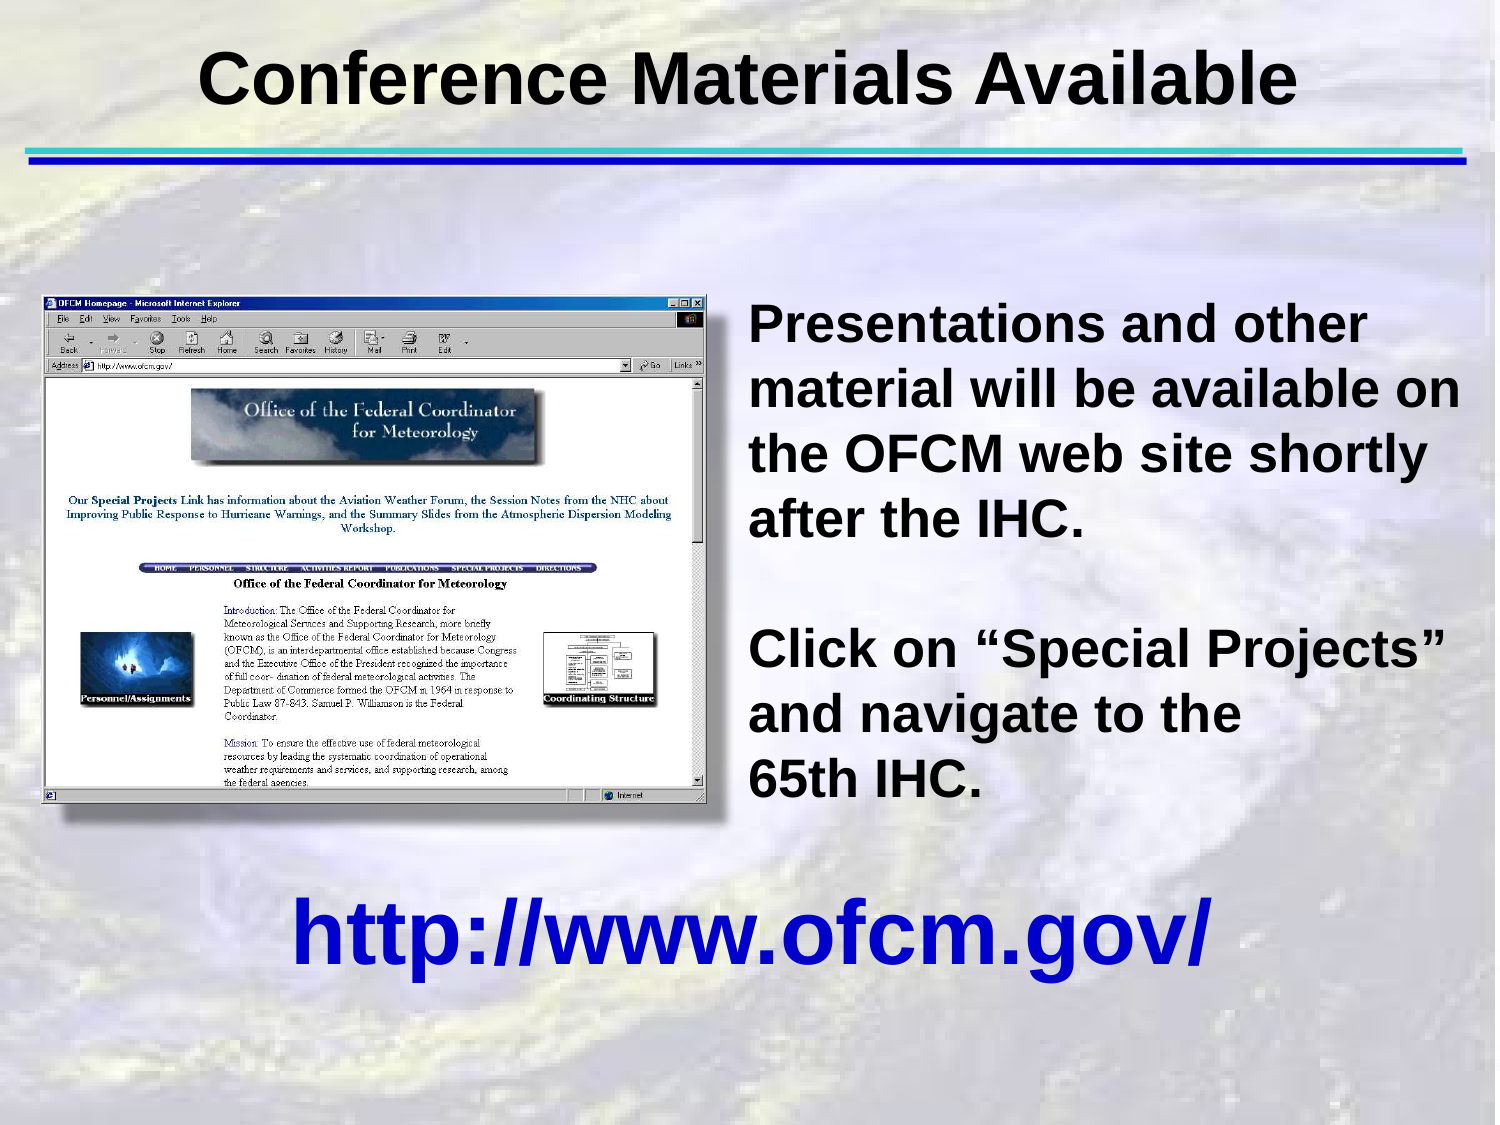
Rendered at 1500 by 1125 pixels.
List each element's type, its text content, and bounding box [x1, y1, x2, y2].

picture [0, 0, 1500, 1125]
text_box http://www.ofcm.gov/ [275, 908, 1229, 984]
text_box Conference Materials Available [108, 21, 1389, 127]
text_box Presentations and other material will be available on the OFCM web site shortly after the IHC. Click on “Special Projects” and navigate to the 65th IHC. [733, 281, 1482, 816]
